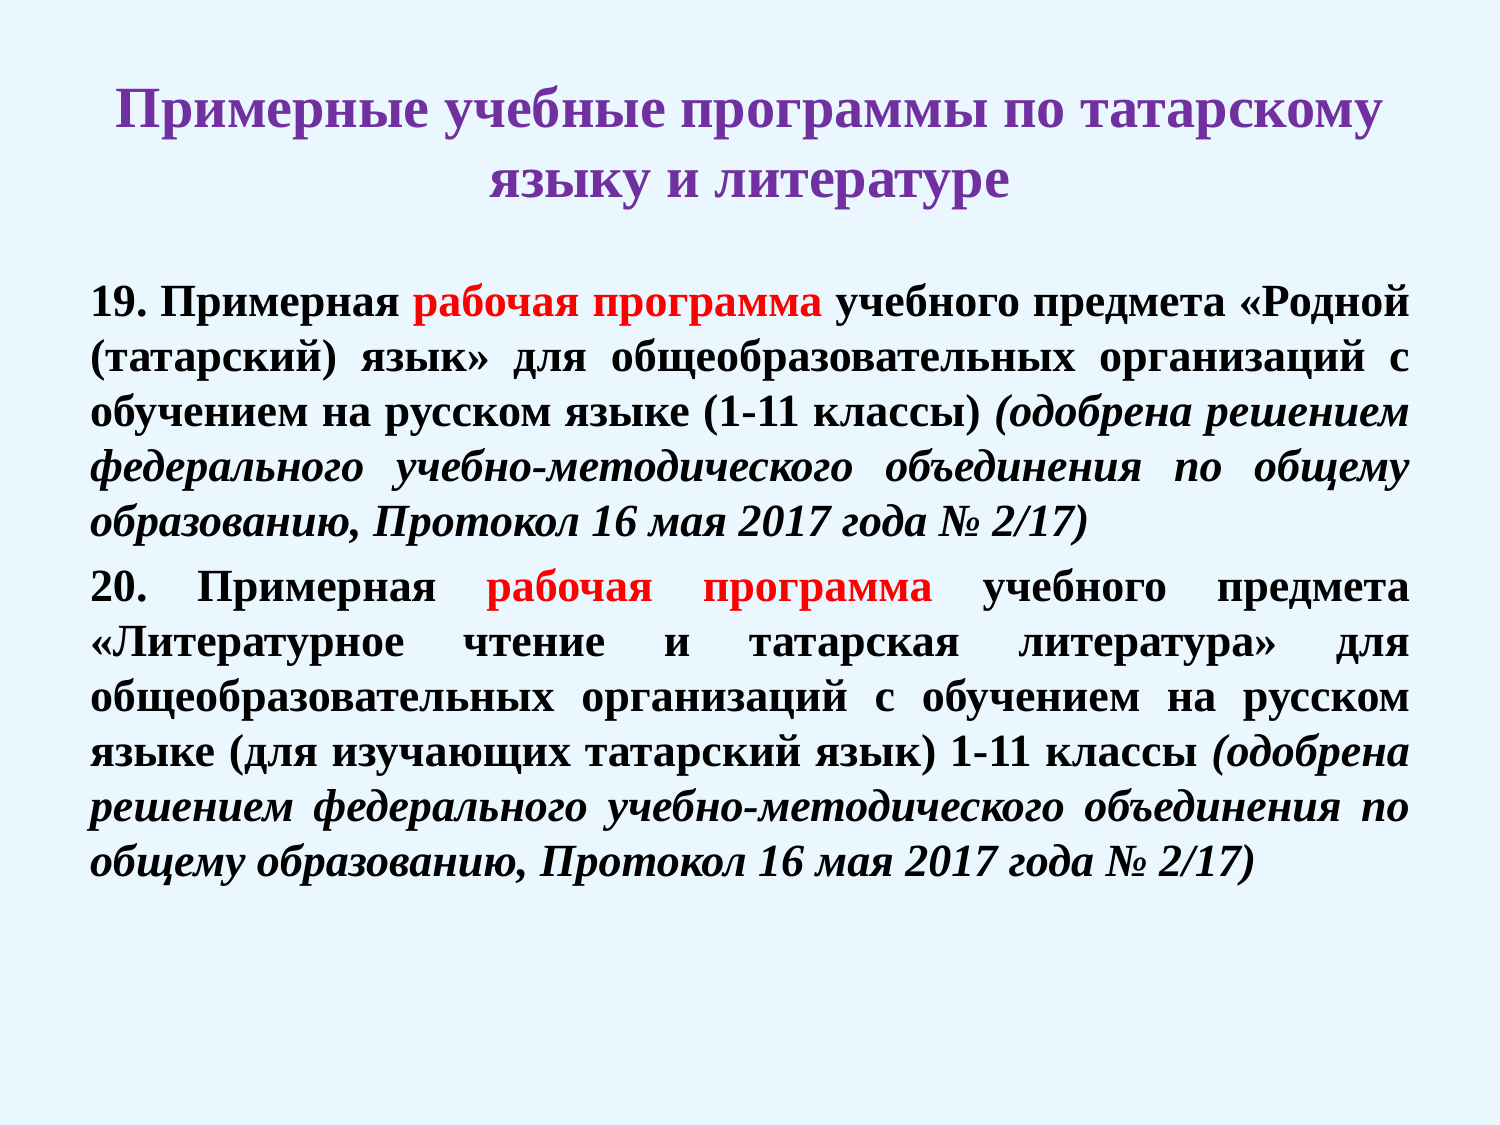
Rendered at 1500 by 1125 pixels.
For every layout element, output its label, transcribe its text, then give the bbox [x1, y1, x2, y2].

title Примерные учебные программы по татарскому языку и литературе [75, 45, 1425, 233]
list 19. Примерная рабочая программа учебного предмета «Родной (татарский) язык» для общеобразовательных организаций с обучением на русском языке (1-11 классы) (одобрена решением федерального учебно-методического объединения по общему образованию, Протокол 16 мая 2017 года № 2/17) 20. Примерная рабочая программа учебного предмета «Литературное чтение и татарская литература» для общеобразовательных организаций с обучением на русском языке (для изучающих татарский язык) 1-11 классы (одобрена решением федерального учебно-методического объединения по общему образованию, Протокол 16 мая 2017 года № 2/17) [75, 262, 1425, 1005]
